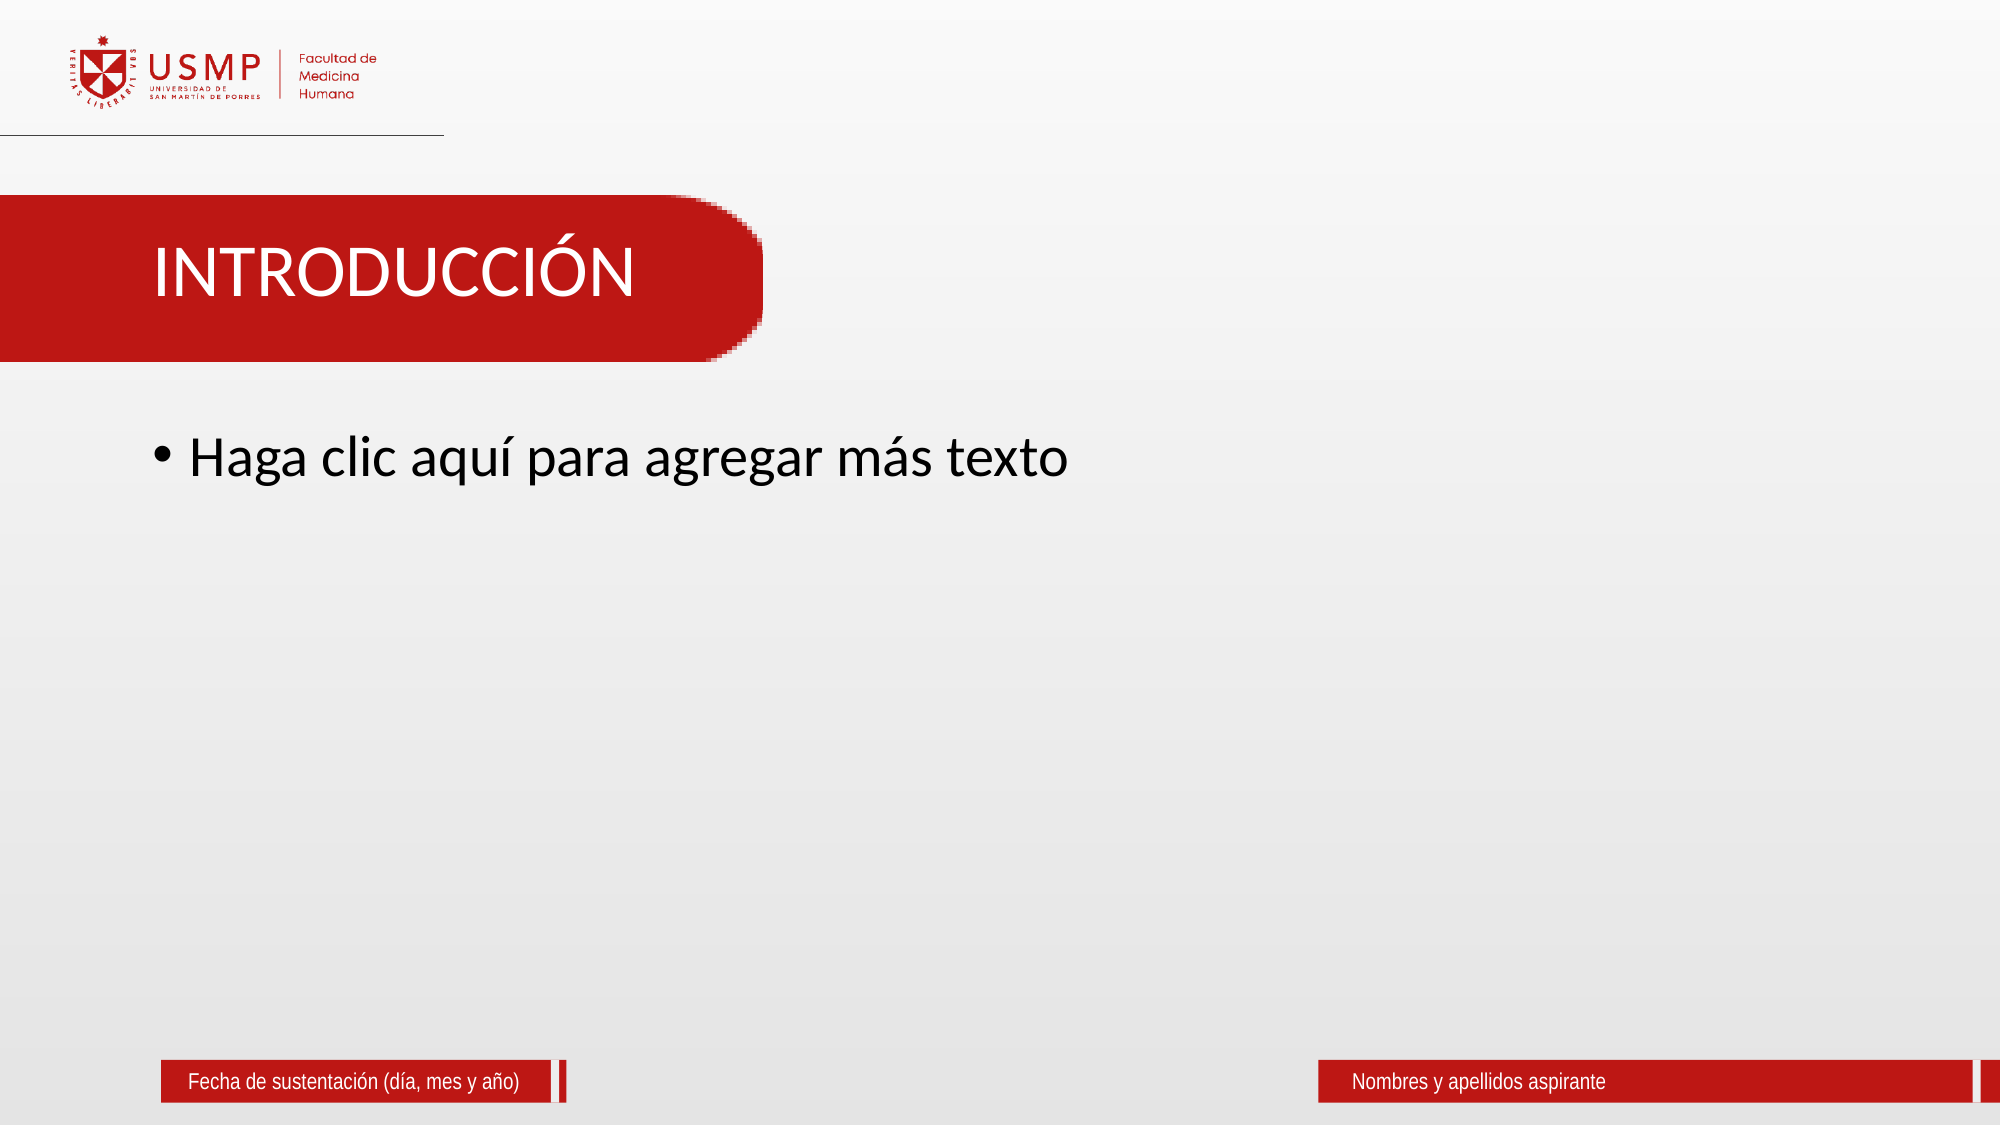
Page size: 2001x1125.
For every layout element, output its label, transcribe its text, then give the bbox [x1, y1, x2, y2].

list INTRODUCCIÓN [137, 223, 763, 341]
picture [62, 30, 384, 117]
text_box Fecha de sustentación (día, mes y año) [173, 1059, 538, 1102]
list Haga clic aquí para agregar más texto [137, 418, 1863, 913]
text_box Nombres y apellidos aspirante [1337, 1059, 1957, 1102]
